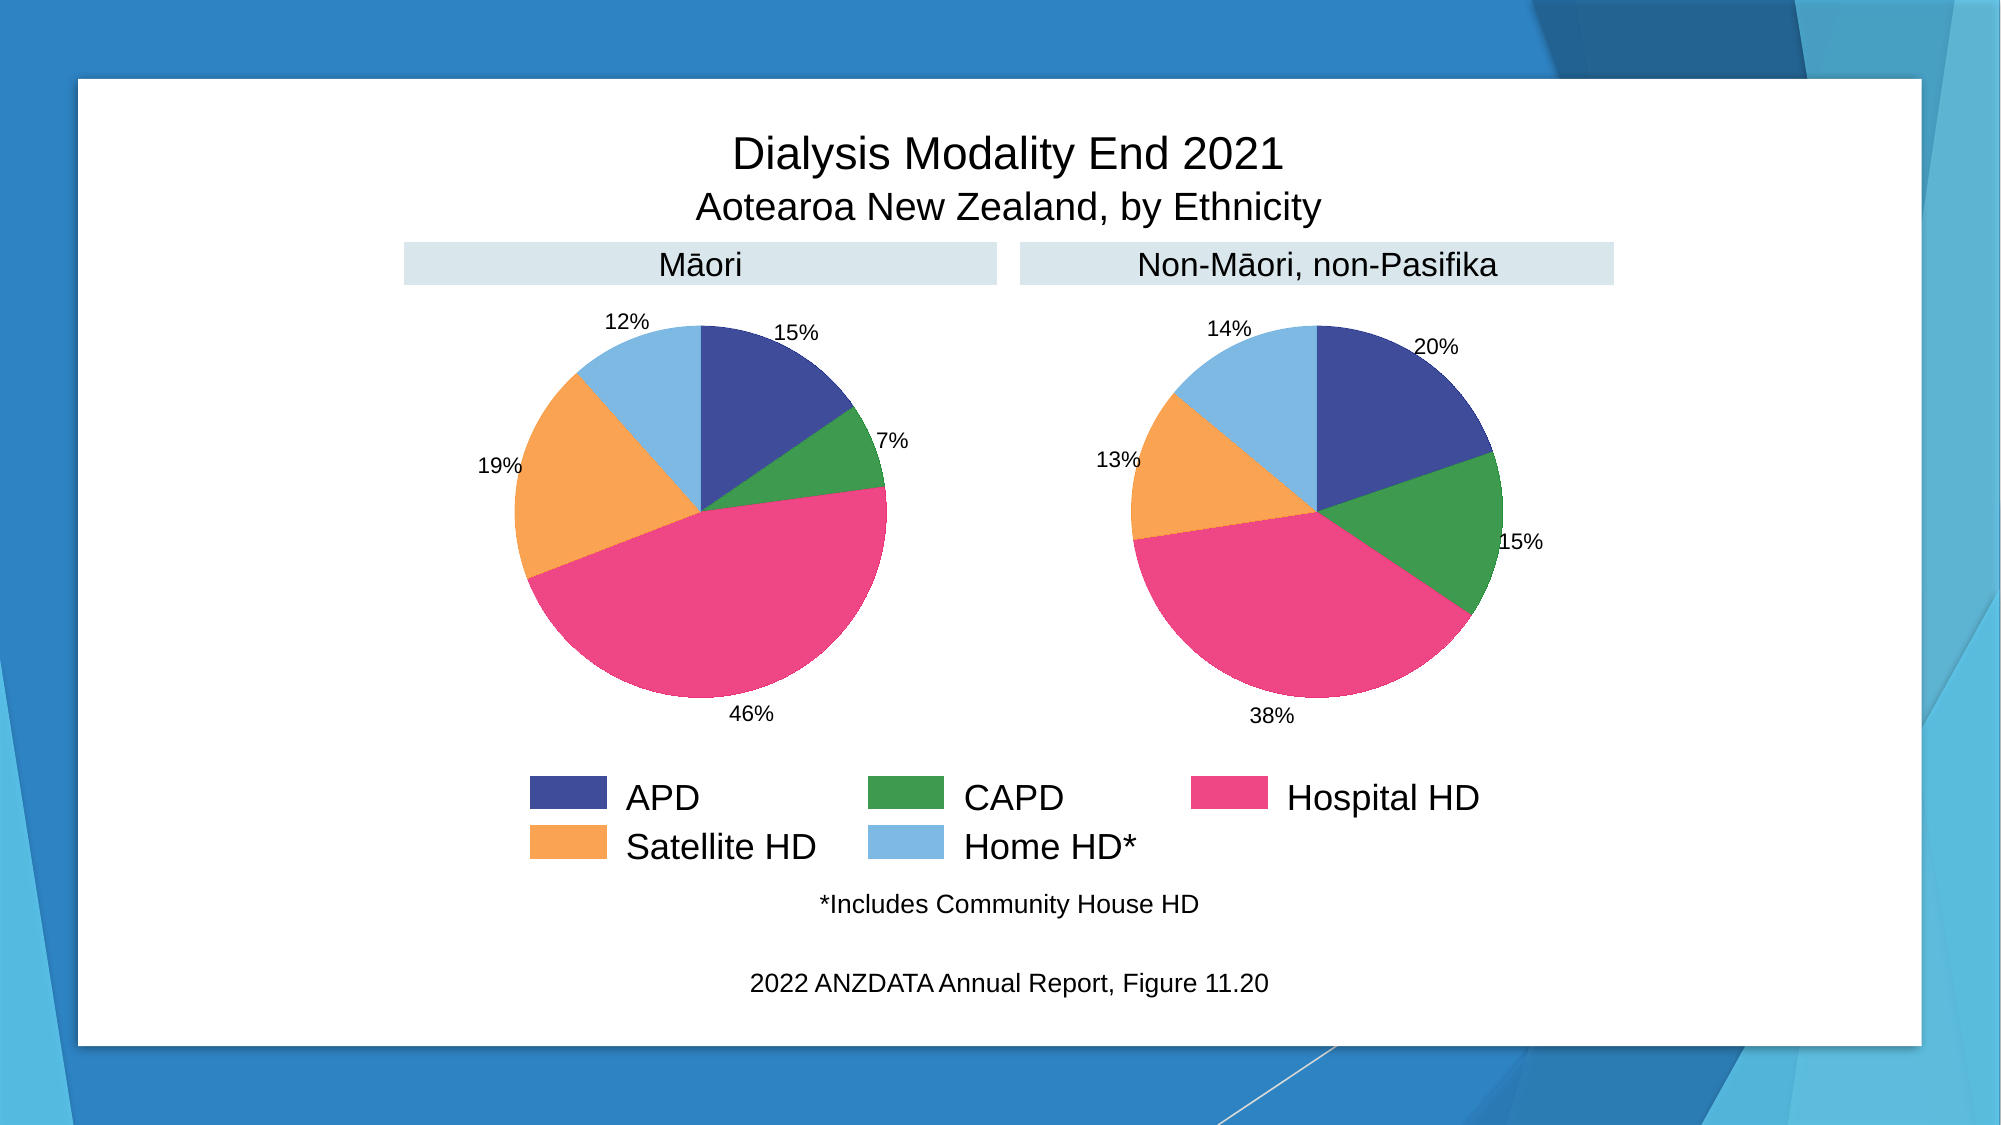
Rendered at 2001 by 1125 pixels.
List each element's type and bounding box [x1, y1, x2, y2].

text_box [0, 0, 2000, 1125]
picture [349, 89, 1658, 1036]
